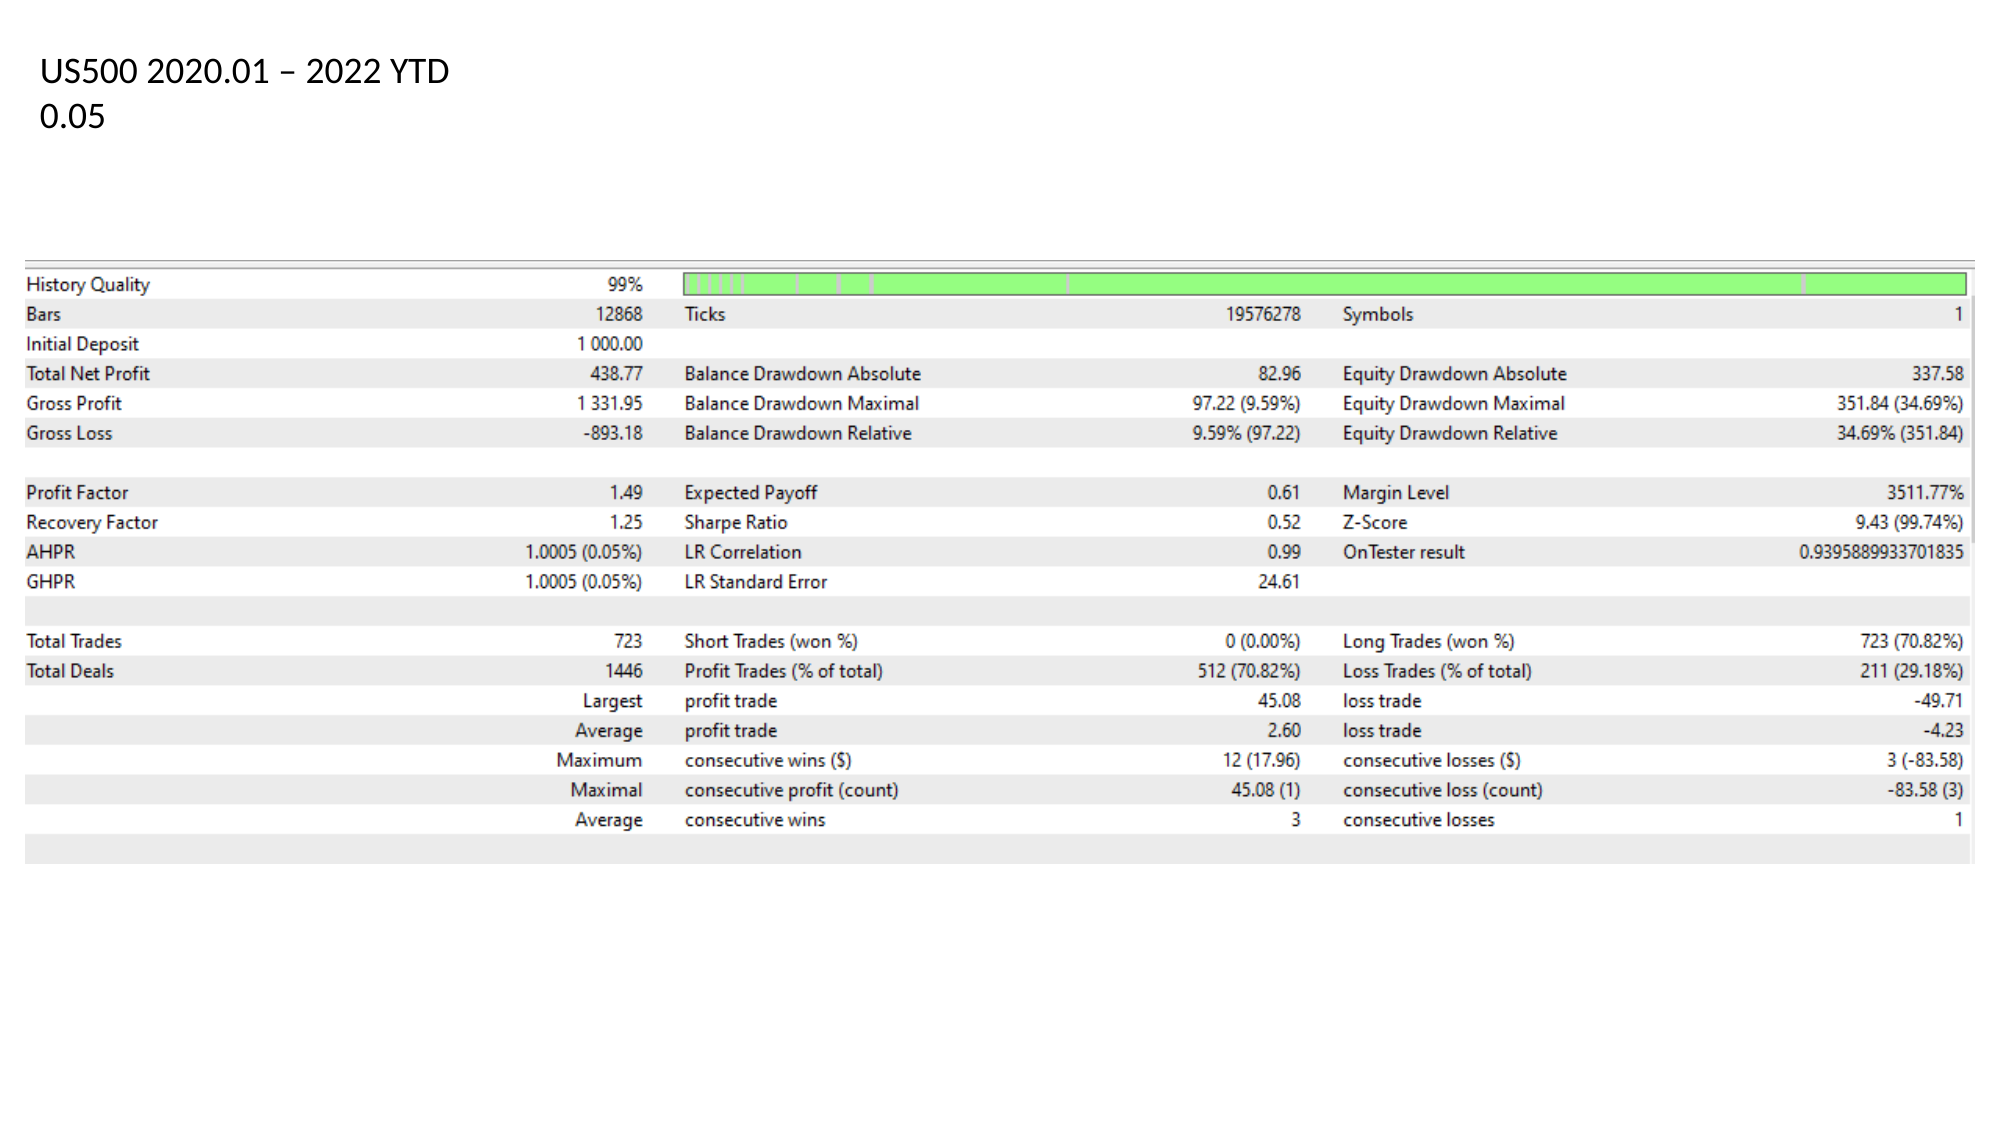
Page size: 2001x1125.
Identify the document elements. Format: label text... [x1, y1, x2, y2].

text_box US500 2020.01 – 2022 YTD 0.05 [24, 38, 1421, 144]
picture [25, 260, 1975, 865]
